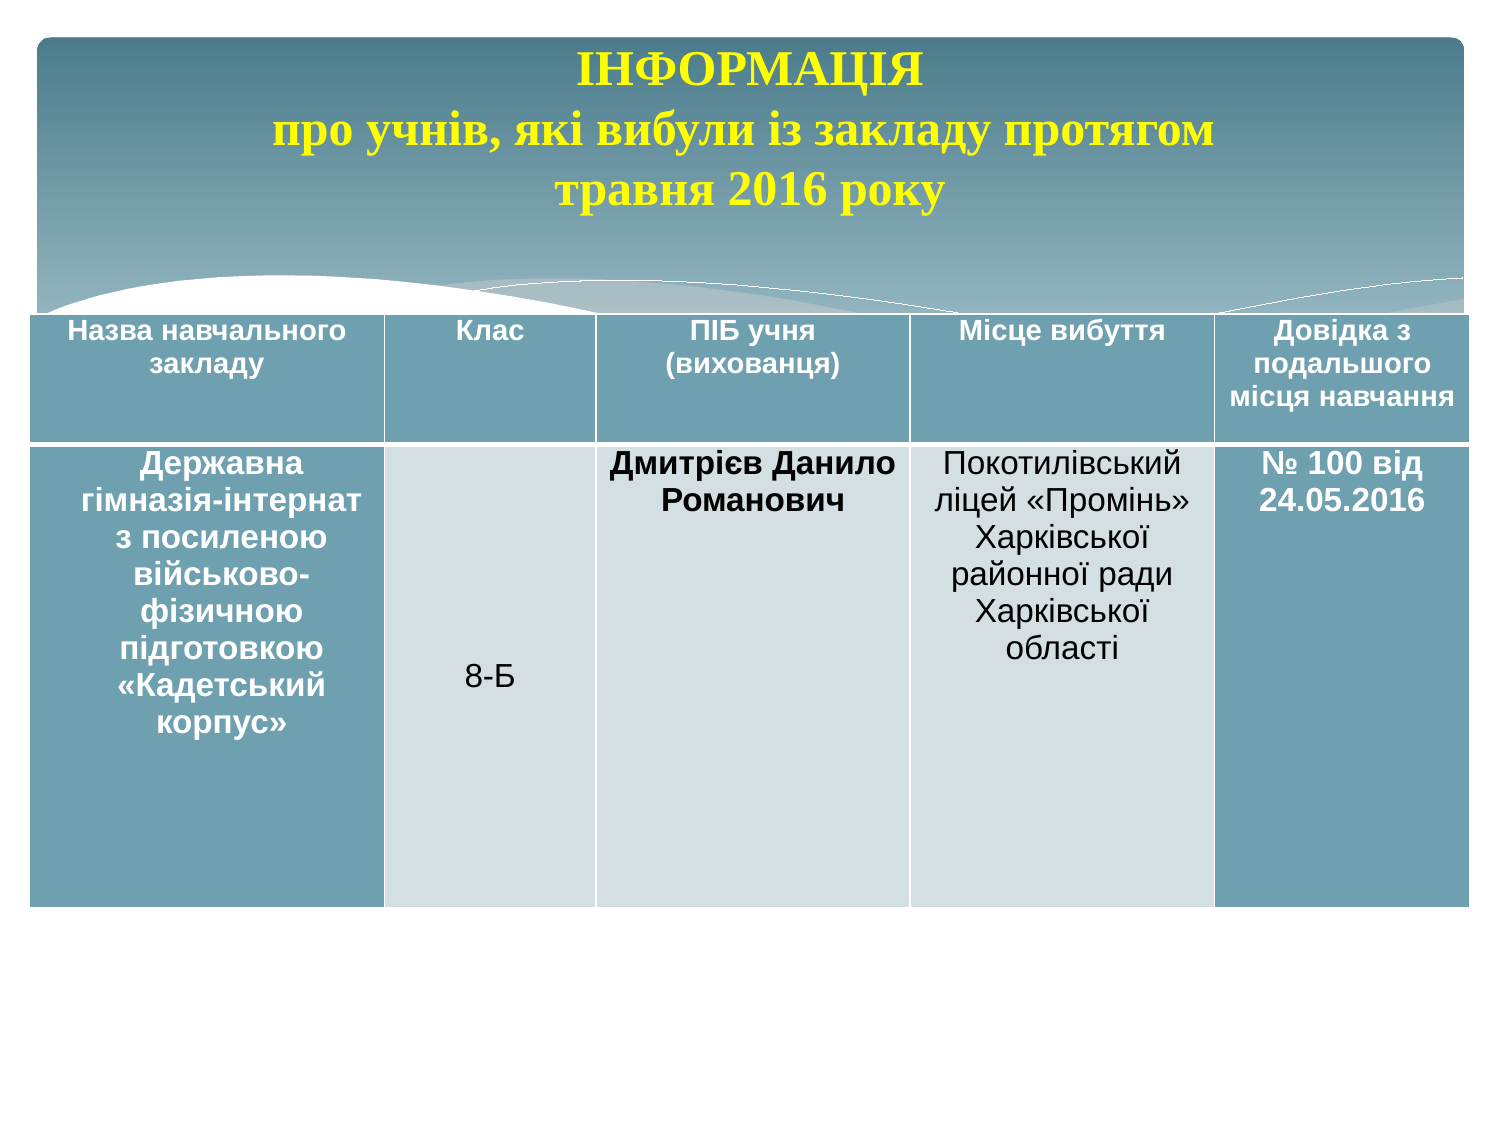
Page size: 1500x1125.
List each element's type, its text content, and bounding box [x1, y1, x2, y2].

table_header Назва навчального закладу [30, 315, 384, 442]
title ІНФОРМАЦІЯ про учнів, які вибули із закладу протягом травня 2016 року [41, 55, 1459, 256]
table_header Довідка з подальшого місця навчання [1215, 315, 1469, 442]
table_header Місце вибуття [911, 315, 1214, 442]
table_header Клас [385, 315, 595, 442]
table_header ПІБ учня (вихованця) [597, 315, 909, 442]
table_cell Державна гімназія-інтернат з посиленою військово-фізичною підготовкою «Кадетський корпус» [30, 447, 384, 907]
table_cell № 100 від 24.05.2016 [1215, 447, 1469, 907]
table_cell Дмитрієв Данило Романович [597, 447, 909, 907]
table_cell 8-Б [385, 447, 595, 907]
table_cell Покотилівський ліцей «Промінь» Харківської районної ради Харківської області [911, 447, 1214, 907]
